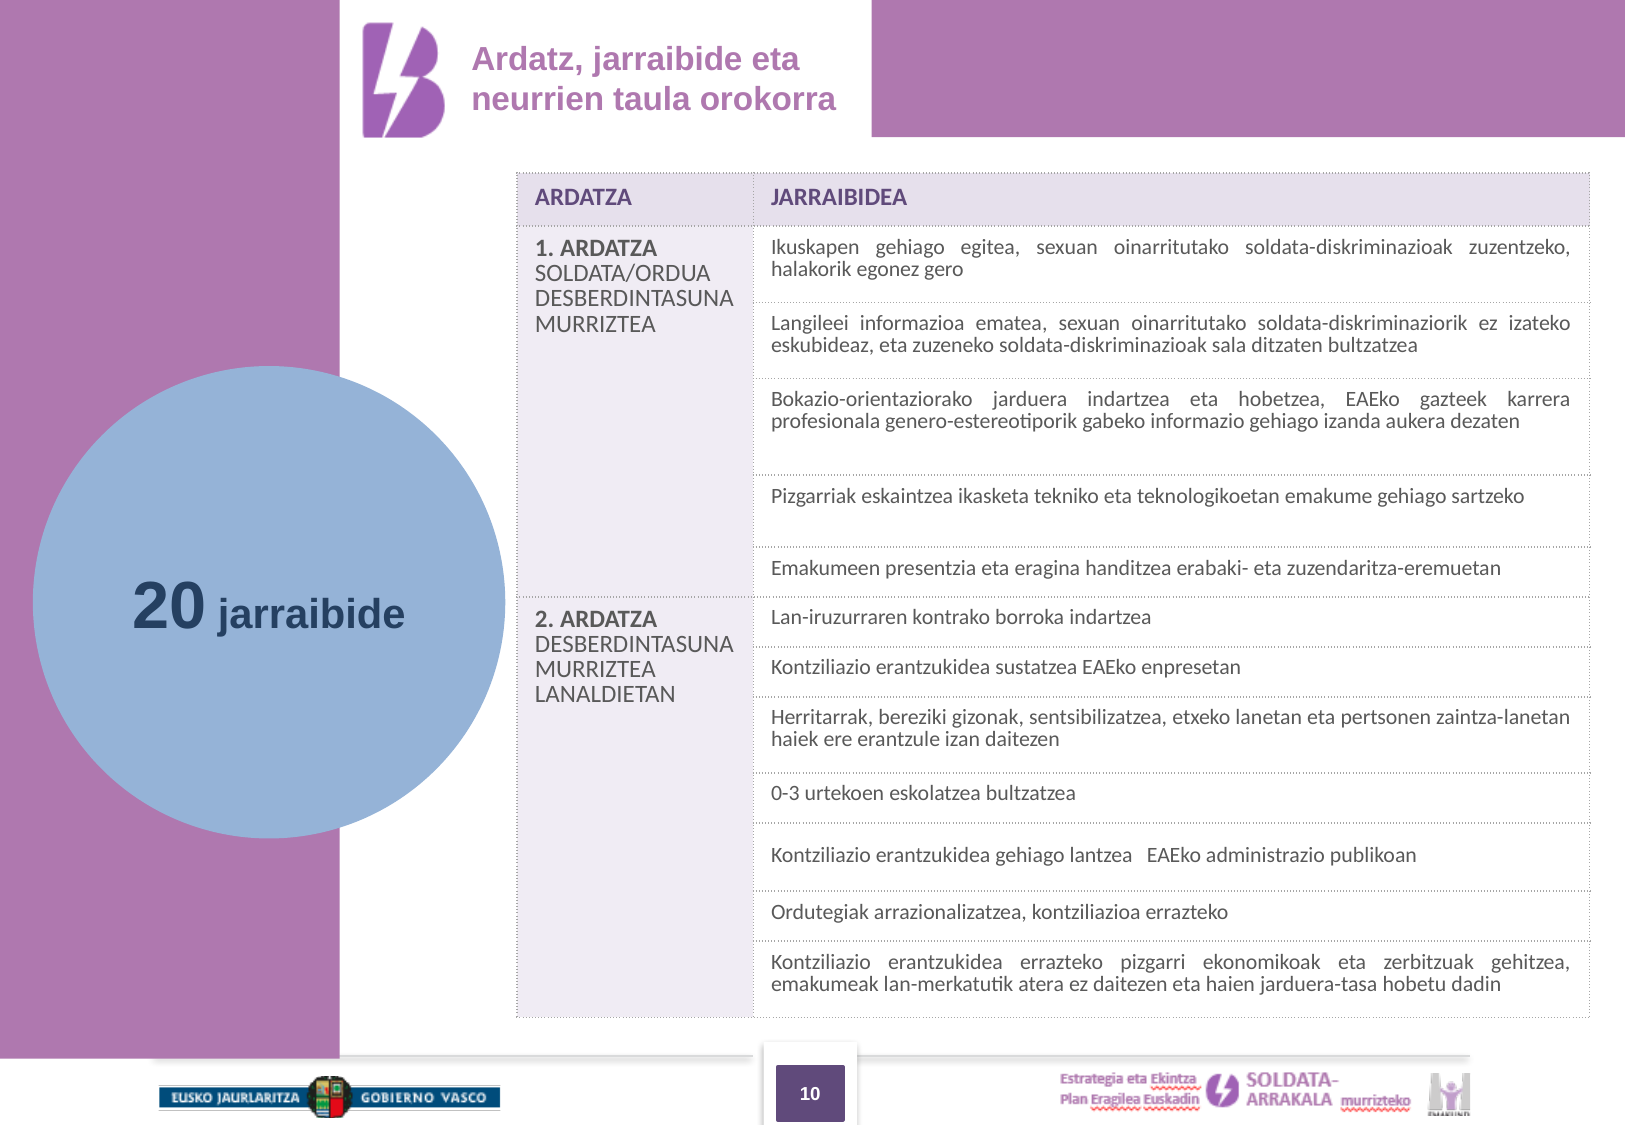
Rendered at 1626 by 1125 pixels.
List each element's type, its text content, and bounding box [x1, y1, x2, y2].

table_cell 2. ARDATZA DESBERDINTASUNA MURRIZTEA LANALDIETAN [517, 597, 753, 1017]
text_box Ardatz, jarraibide eta neurrien taula orokorra [462, 29, 869, 125]
table_cell 0-3 urtekoen eskolatzea bultzatzea [753, 773, 1590, 823]
table_cell Bokazio-orientaziorako jarduera indartzea eta hobetzea, EAEko gazteek karrera profesionala genero-estereotiporik gabeko informazio gehiago izanda aukera dezaten [753, 379, 1590, 475]
table_cell Pizgarriak eskaintzea ikasketa tekniko eta teknologikoetan emakume gehiago sartzeko [753, 475, 1590, 547]
table_cell Kontziliazio erantzukidea sustatzea EAEko enpresetan [753, 647, 1590, 697]
table_cell Langileei informazioa ematea, sexuan oinarritutako soldata-diskriminaziorik ez izateko eskubideaz, eta zuzeneko soldata-diskriminazioak sala ditzaten bultzatzea [753, 302, 1590, 379]
table_cell Lan-iruzurraren kontrako borroka indartzea [753, 597, 1590, 647]
text_box [869, 0, 1625, 139]
text_box [0, 0, 342, 1061]
table_cell Kontziliazio erantzukidea errazteko pizgarri ekonomikoak eta zerbitzuak gehitzea, emakumeak lan-merkatutik atera ez daitezen eta haien jarduera-tasa hobetu dadin [753, 941, 1590, 1017]
table_cell Herritarrak, bereziki gizonak, sentsibilizatzea, etxeko lanetan eta pertsonen zaintza-lanetan haiek ere erantzule izan daitezen [753, 697, 1590, 773]
picture [1056, 1067, 1420, 1121]
picture [343, 0, 459, 150]
table_header ARDATZA [517, 173, 753, 226]
table_header JARRAIBIDEA [753, 173, 1590, 226]
table_cell Ikuskapen gehiago egitea, sexuan oinarritutako soldata-diskriminazioak zuzentzeko, halakorik egonez gero [753, 226, 1590, 302]
text_box 20 jarraibide [32, 366, 506, 839]
table_cell Emakumeen presentzia eta eragina handitzea erabaki- eta zuzendaritza-eremuetan [753, 547, 1590, 597]
table_cell Kontziliazio erantzukidea gehiago lantzea EAEko administrazio publikoan [753, 823, 1590, 891]
table_cell 1. ARDATZA SOLDATA/ORDUA DESBERDINTASUNA MURRIZTEA [517, 226, 753, 597]
table_cell Ordutegiak arrazionalizatzea, kontziliazioa errazteko [753, 891, 1590, 941]
